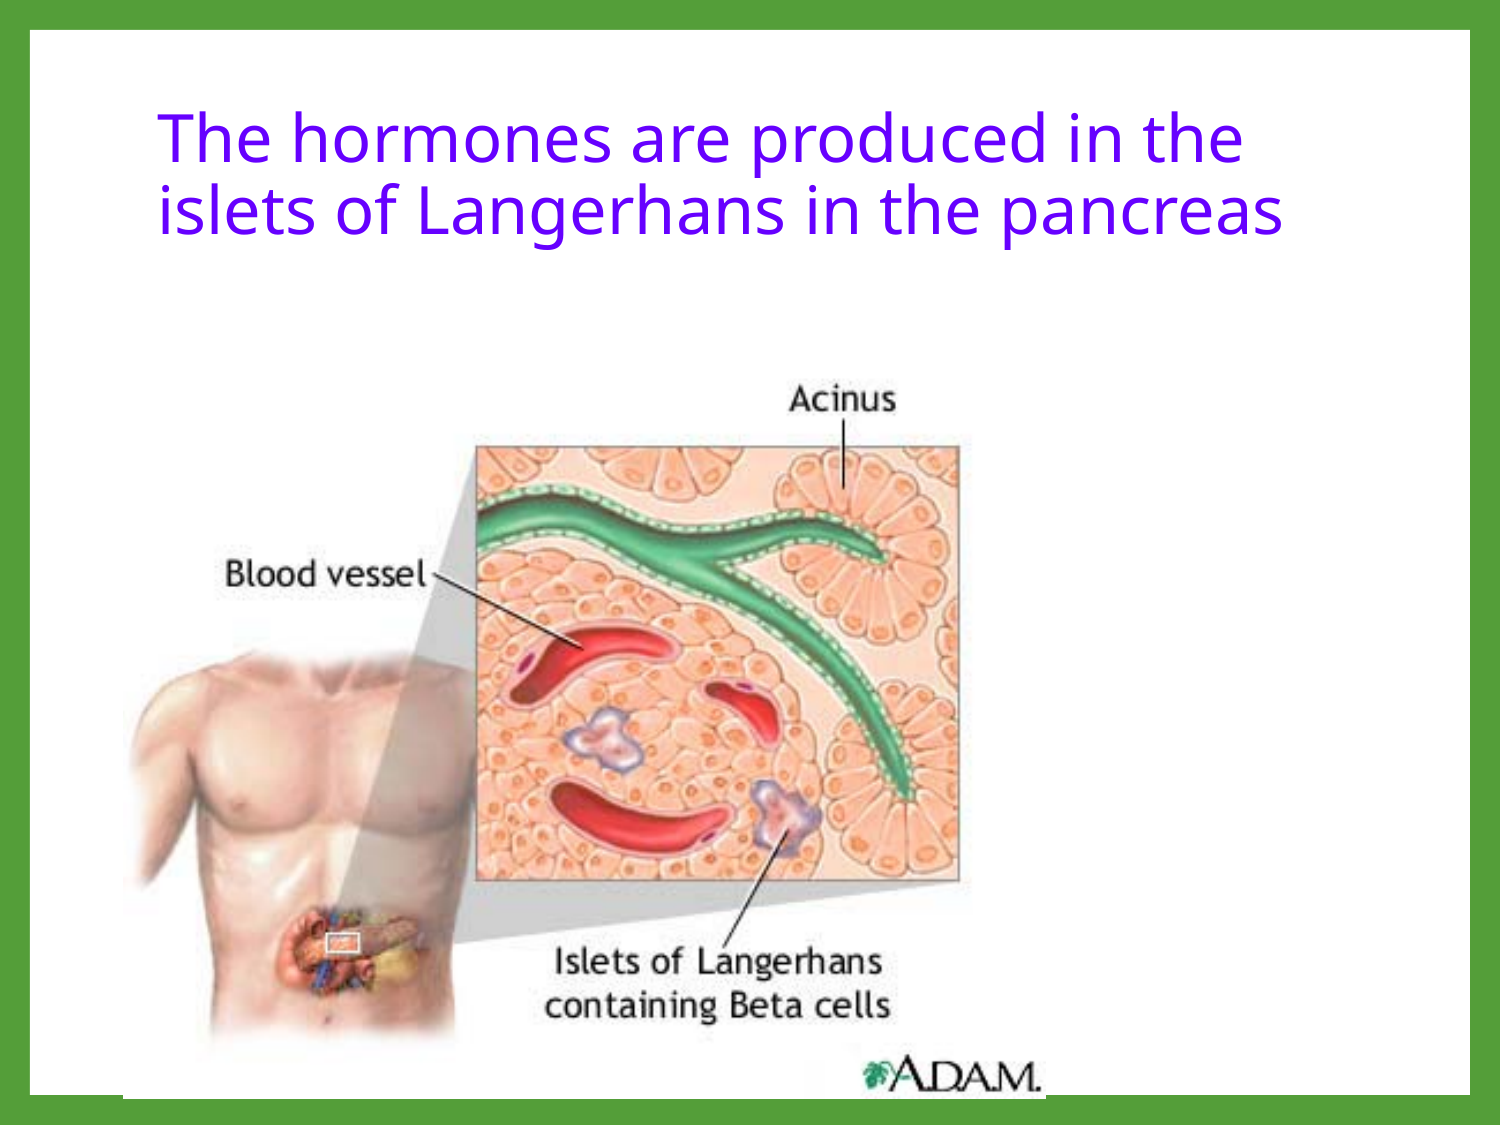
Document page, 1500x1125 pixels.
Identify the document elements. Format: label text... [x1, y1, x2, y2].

picture [123, 361, 1046, 1099]
title The hormones are produced in the islets of Langerhans in the pancreas [142, 66, 1358, 289]
